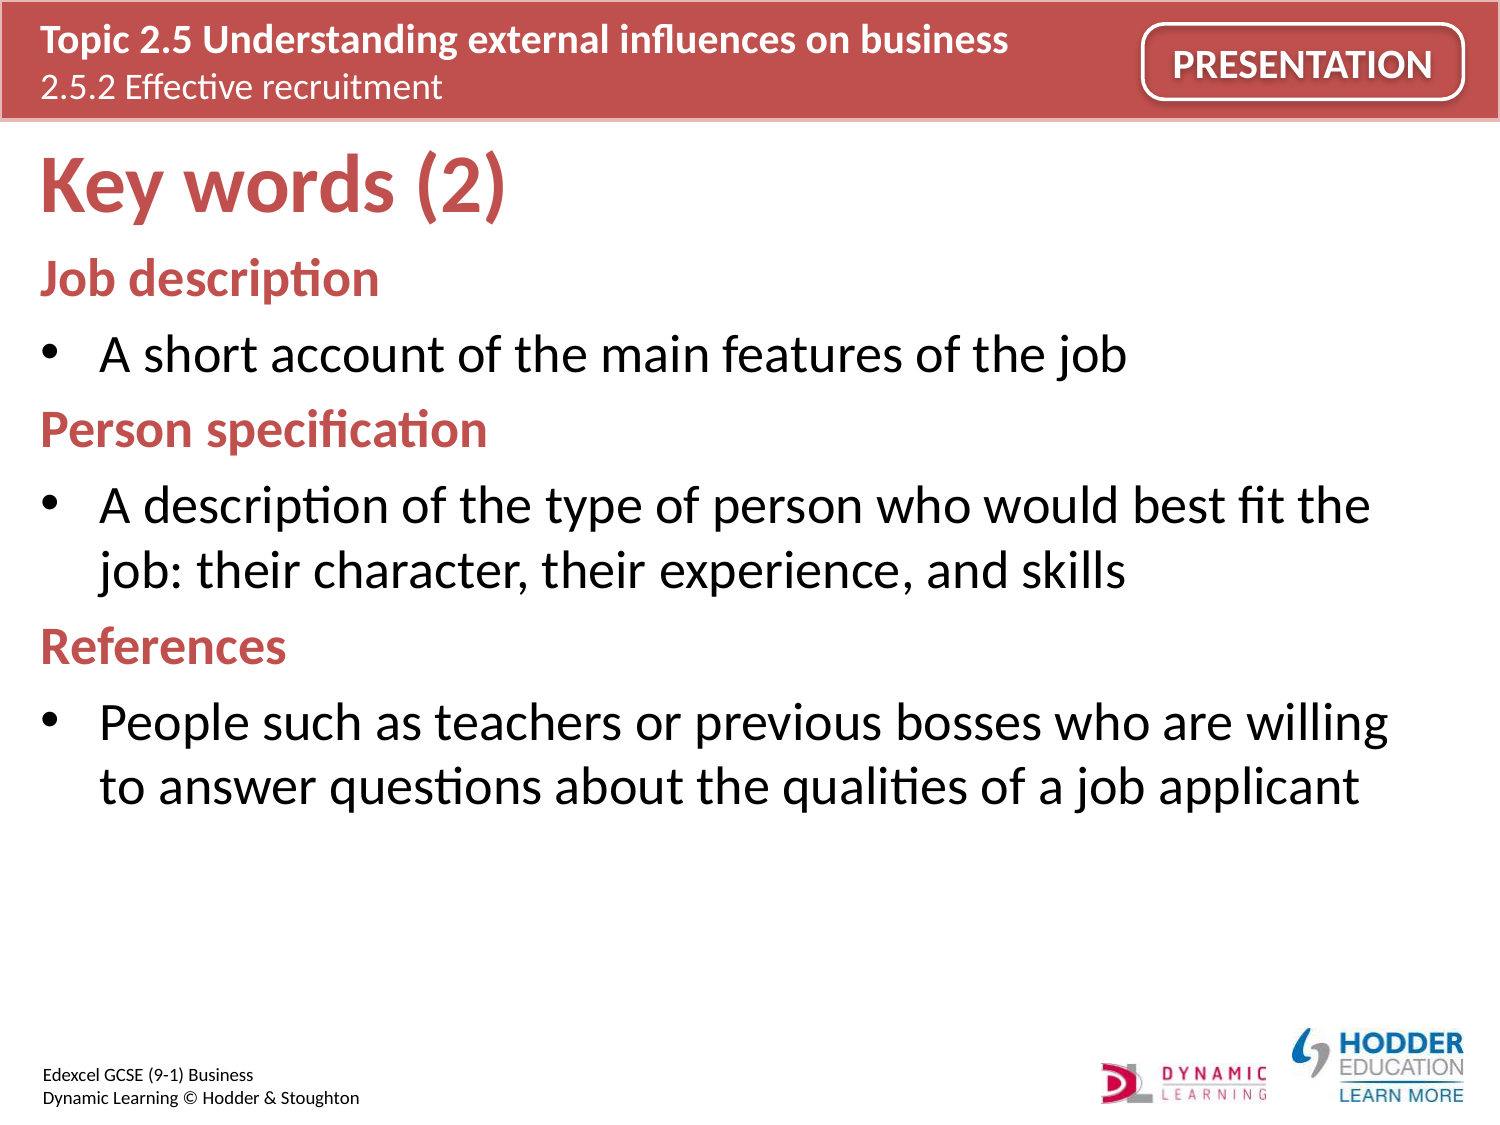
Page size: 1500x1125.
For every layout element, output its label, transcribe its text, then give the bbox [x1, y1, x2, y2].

title Key words (2) [25, 121, 1464, 234]
picture [1101, 1063, 1266, 1104]
picture [1292, 1028, 1464, 1102]
list Job description A short account of the main features of the job Person specification A description of the type of person who would best fit the job: their character, their experience, and skills References People such as teachers or previous bosses who are willing to answer questions about the qualities of a job applicant [25, 234, 1464, 1005]
